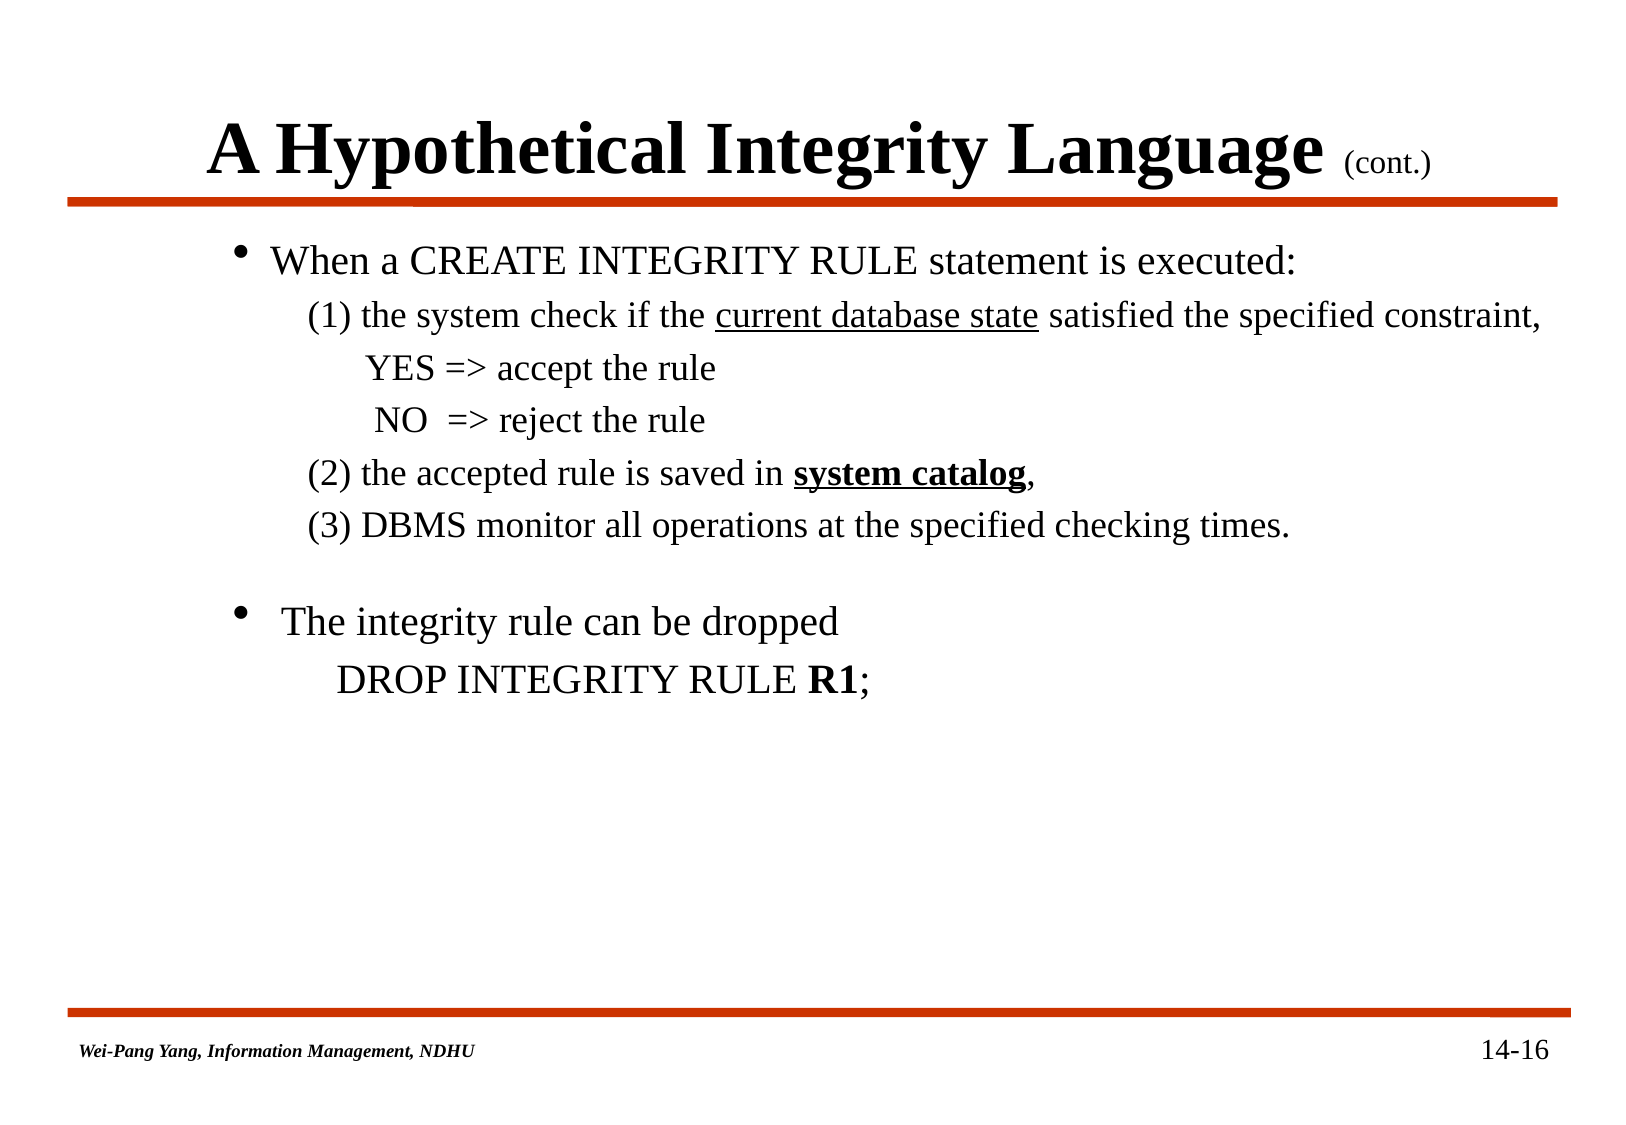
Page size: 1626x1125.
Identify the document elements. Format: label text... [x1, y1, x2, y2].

slide_number 14-16 [1225, 1023, 1565, 1099]
list When a CREATE INTEGRITY RULE statement is executed: (1) the system check if the current database state satisfied the specified constraint, YES => accept the rule NO => reject the rule (2) the accepted rule is saved in system catalog, (3) DBMS monitor all operations at the specified checking times. The integrity rule can be dropped DROP INTEGRITY RULE R1; [67, 224, 1558, 988]
title A Hypothetical Integrity Language (cont.) [148, 87, 1490, 200]
